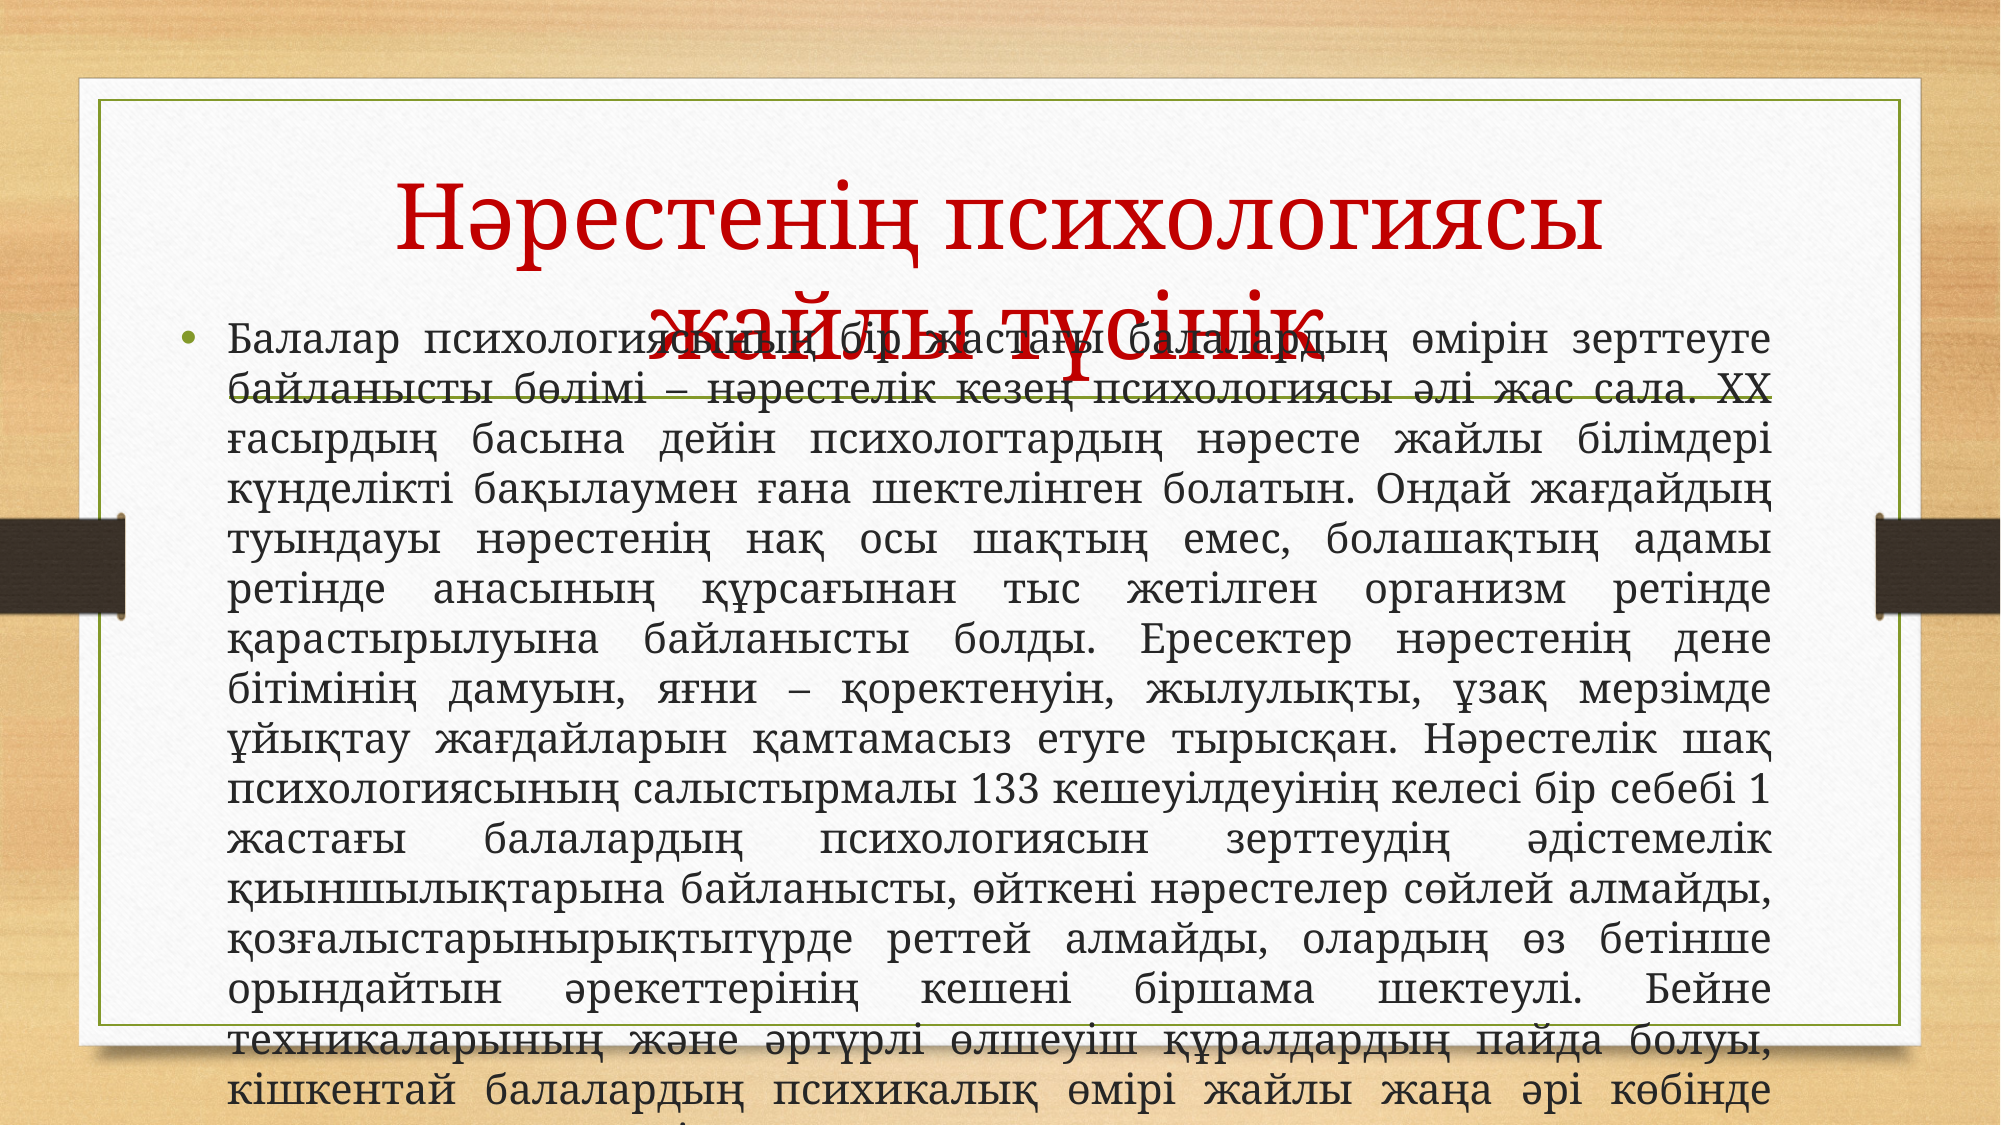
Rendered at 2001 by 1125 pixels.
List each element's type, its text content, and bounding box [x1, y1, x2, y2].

picture [0, 0, 2001, 1125]
title Нəрестенің психологиясы жайлы түсінік [212, 161, 1788, 304]
list Балалар психологиясының бір жастағы балалардың өмірін зерттеуге байланысты бөлімі – нəрестелік кезең психологиясы əлі жас сала. ХХ ғасырдың басына дейін психологтардың нəресте жайлы білімдері күнделікті бақылаумен ғана шектелінген болатын. Ондай жағдайдың туындауы нəрестенің нақ осы шақтың емес, болашақтың адамы ретінде анасының құрсағынан тыс жетілген организм ретінде қарастырылуына байланысты болды. Ересектер нəрестенің дене бітімінің дамуын, яғни – қоректенуін, жылулықты, ұзақ мерзімде ұйықтау жағдайларын қамтамасыз етуге тырысқан. Нəрестелік шақ психологиясының салыстырмалы 133 кешеуілдеуінің келесі бір себебі 1 жастағы балалардың психологиясын зерттеудің əдістемелік қиыншылықтарына байланысты, өйткені нəрестелер сөйлей алмайды, қозғалыстарынырықтытүрде реттей алмайды, олардың өз бетінше орындайтын əрекеттерінің кешені біршама шектеулі. Бейне техникаларының жəне əртүрлі өлшеуіш құралдардың пайда болуы, кішкентай балалардың психикалық өмірі жайлы жаңа əрі көбінде күтпеген деректердің алынуына жəне нəресте психологиясының қауырт жетілуіне ықпал етуде [165, 304, 1788, 964]
